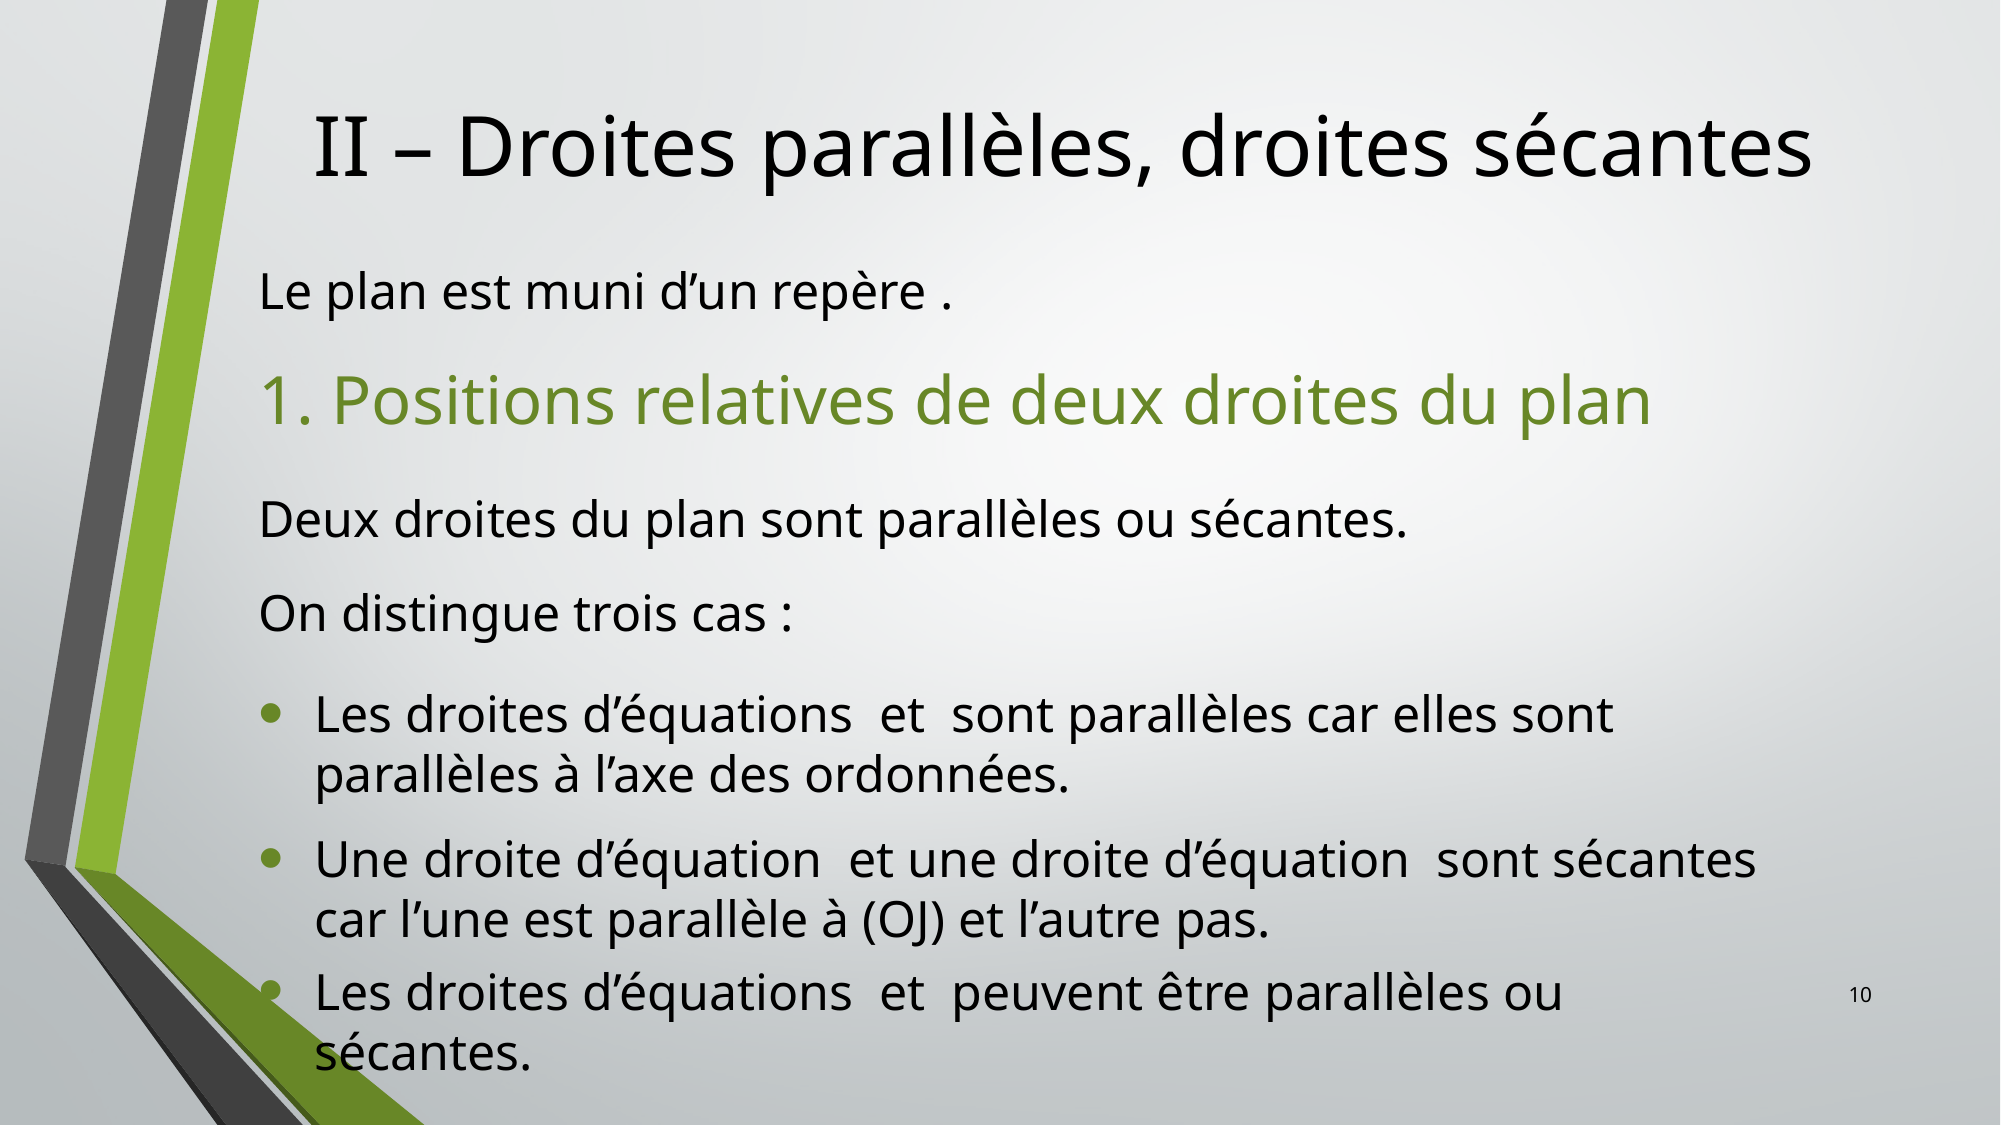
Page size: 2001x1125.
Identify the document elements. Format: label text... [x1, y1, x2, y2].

text_box 1. Positions relatives de deux droites du plan [243, 350, 1806, 446]
text_box Deux droites du plan sont parallèles ou sécantes. [243, 479, 1642, 555]
title II – Droites parallèles, droites sécantes [243, 0, 1887, 287]
text_box On distingue trois cas : [243, 573, 1642, 649]
slide_number 10 [1792, 964, 1887, 1028]
